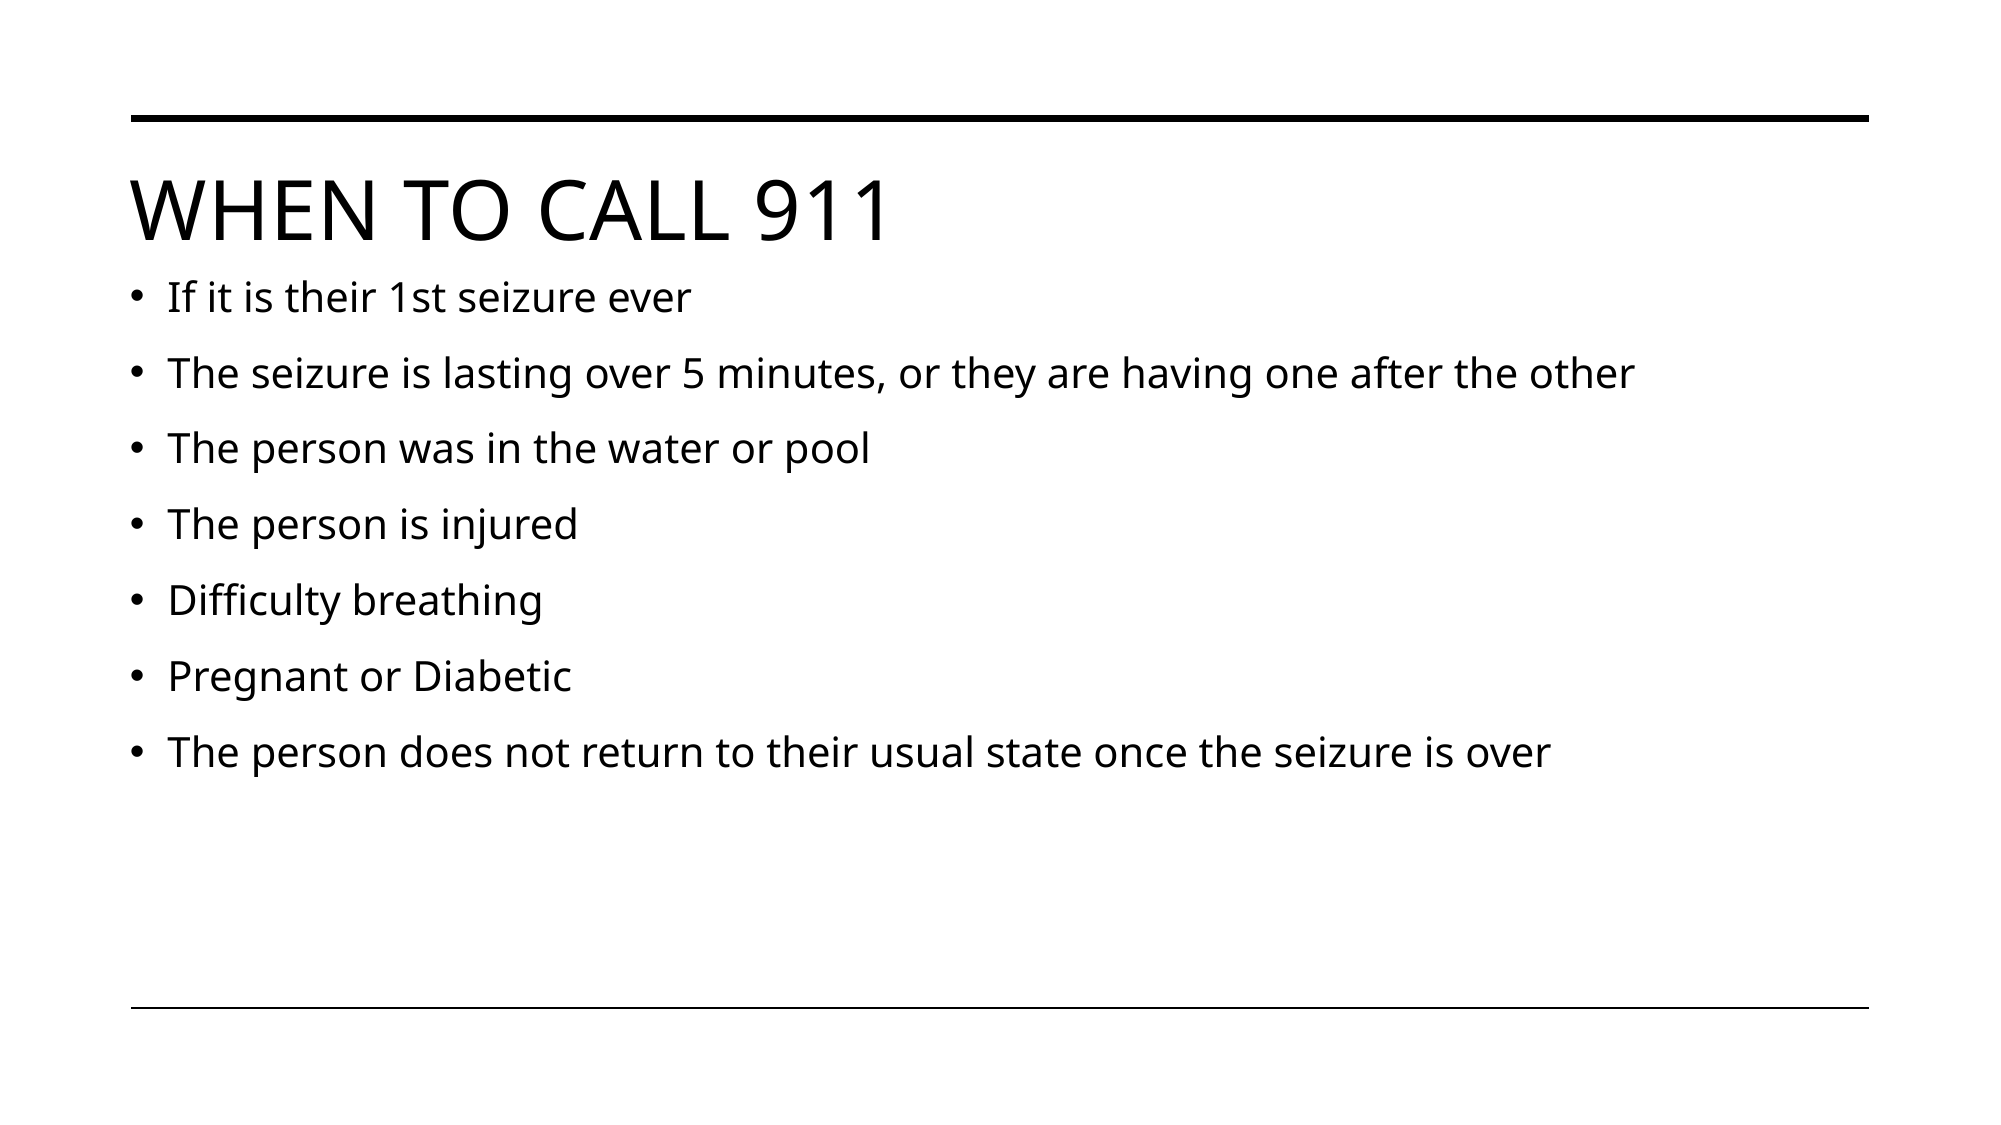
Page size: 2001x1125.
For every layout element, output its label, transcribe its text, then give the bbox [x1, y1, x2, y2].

list If it is their 1st seizure ever The seizure is lasting over 5 minutes, or they are having one after the other The person was in the water or pool The person is injured Difficulty breathing Pregnant or Diabetic The person does not return to their usual state once the seizure is over [114, 258, 1869, 978]
title When to call 911 [114, 149, 1869, 258]
